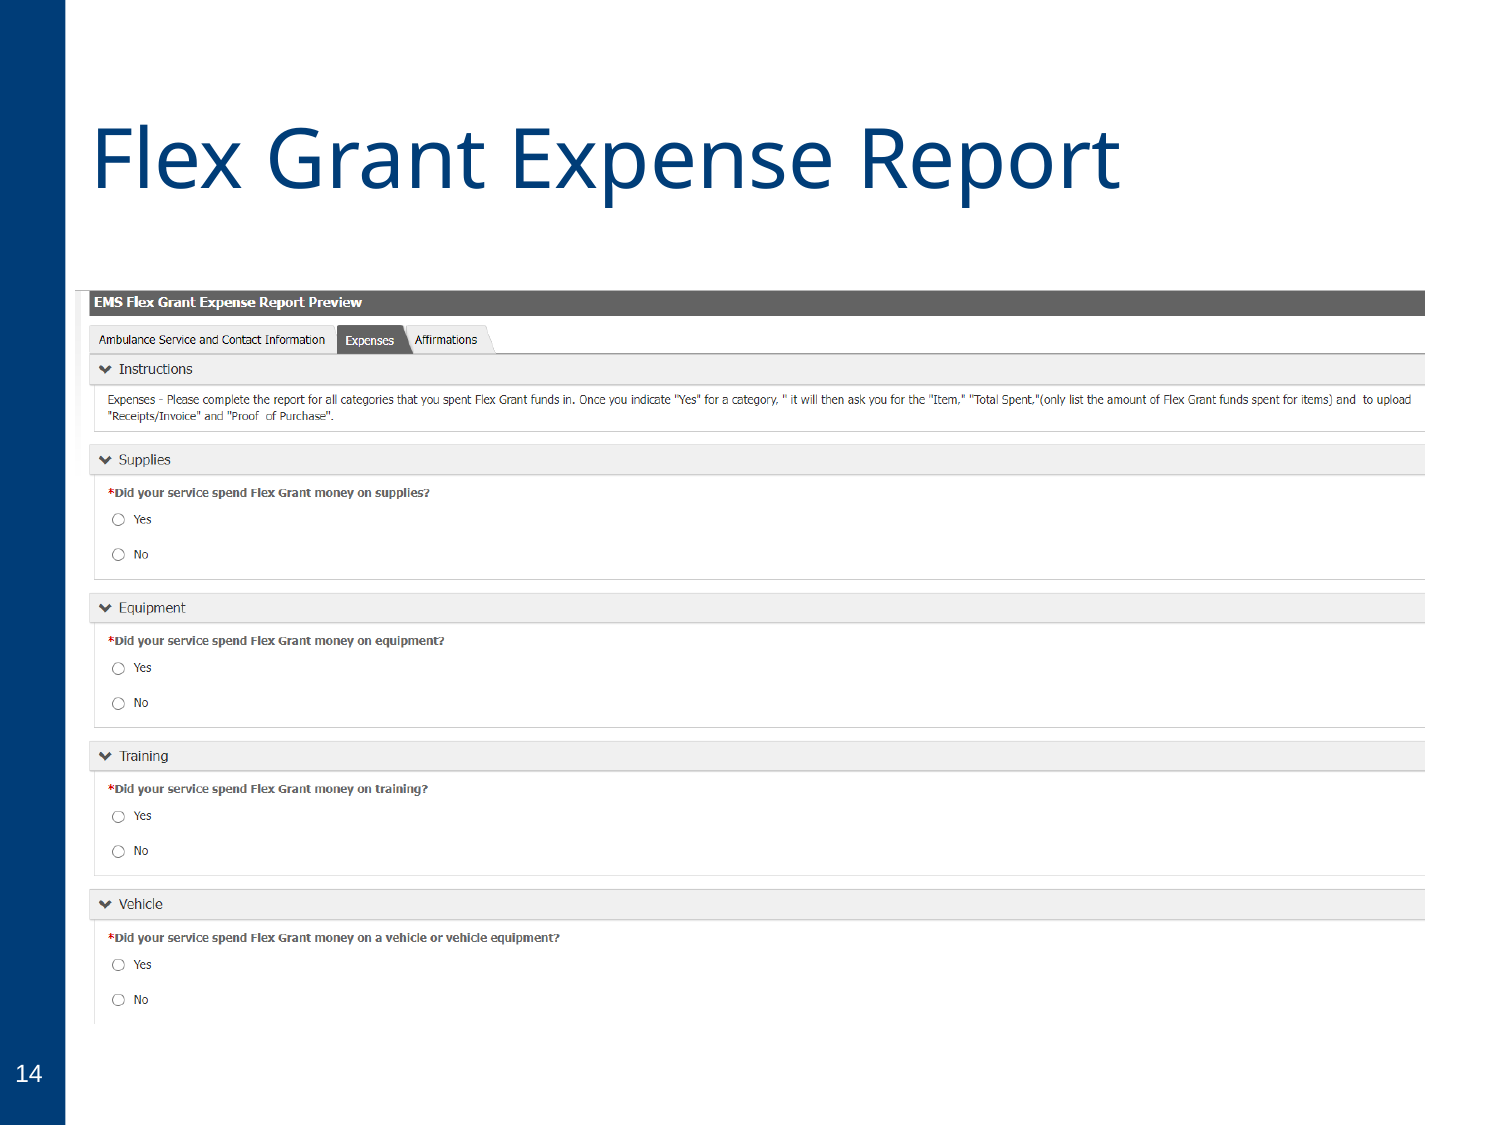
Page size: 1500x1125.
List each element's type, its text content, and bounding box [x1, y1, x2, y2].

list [74, 286, 1426, 1025]
title Flex Grant Expense Report [75, 29, 1425, 280]
slide_number 14 [0, 1042, 350, 1103]
